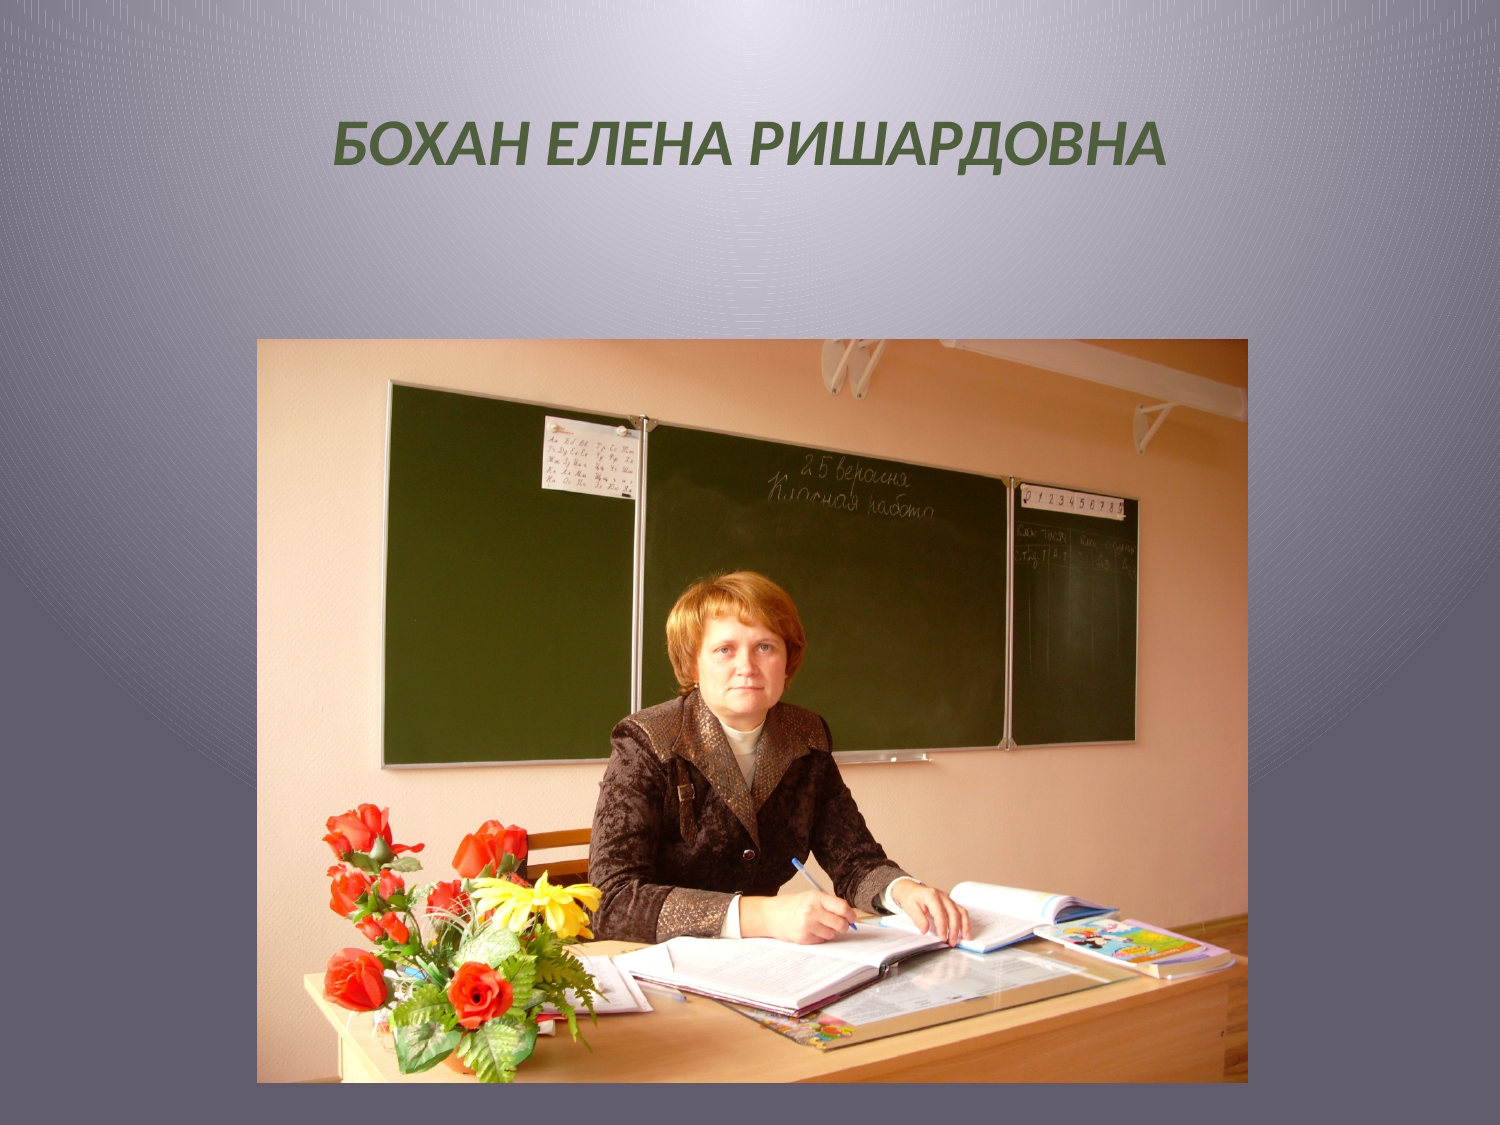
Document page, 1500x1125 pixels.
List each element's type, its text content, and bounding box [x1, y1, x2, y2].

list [257, 339, 1248, 1083]
title БОХАН ЕЛЕНА РИШАРДОВНА [75, 45, 1425, 233]
